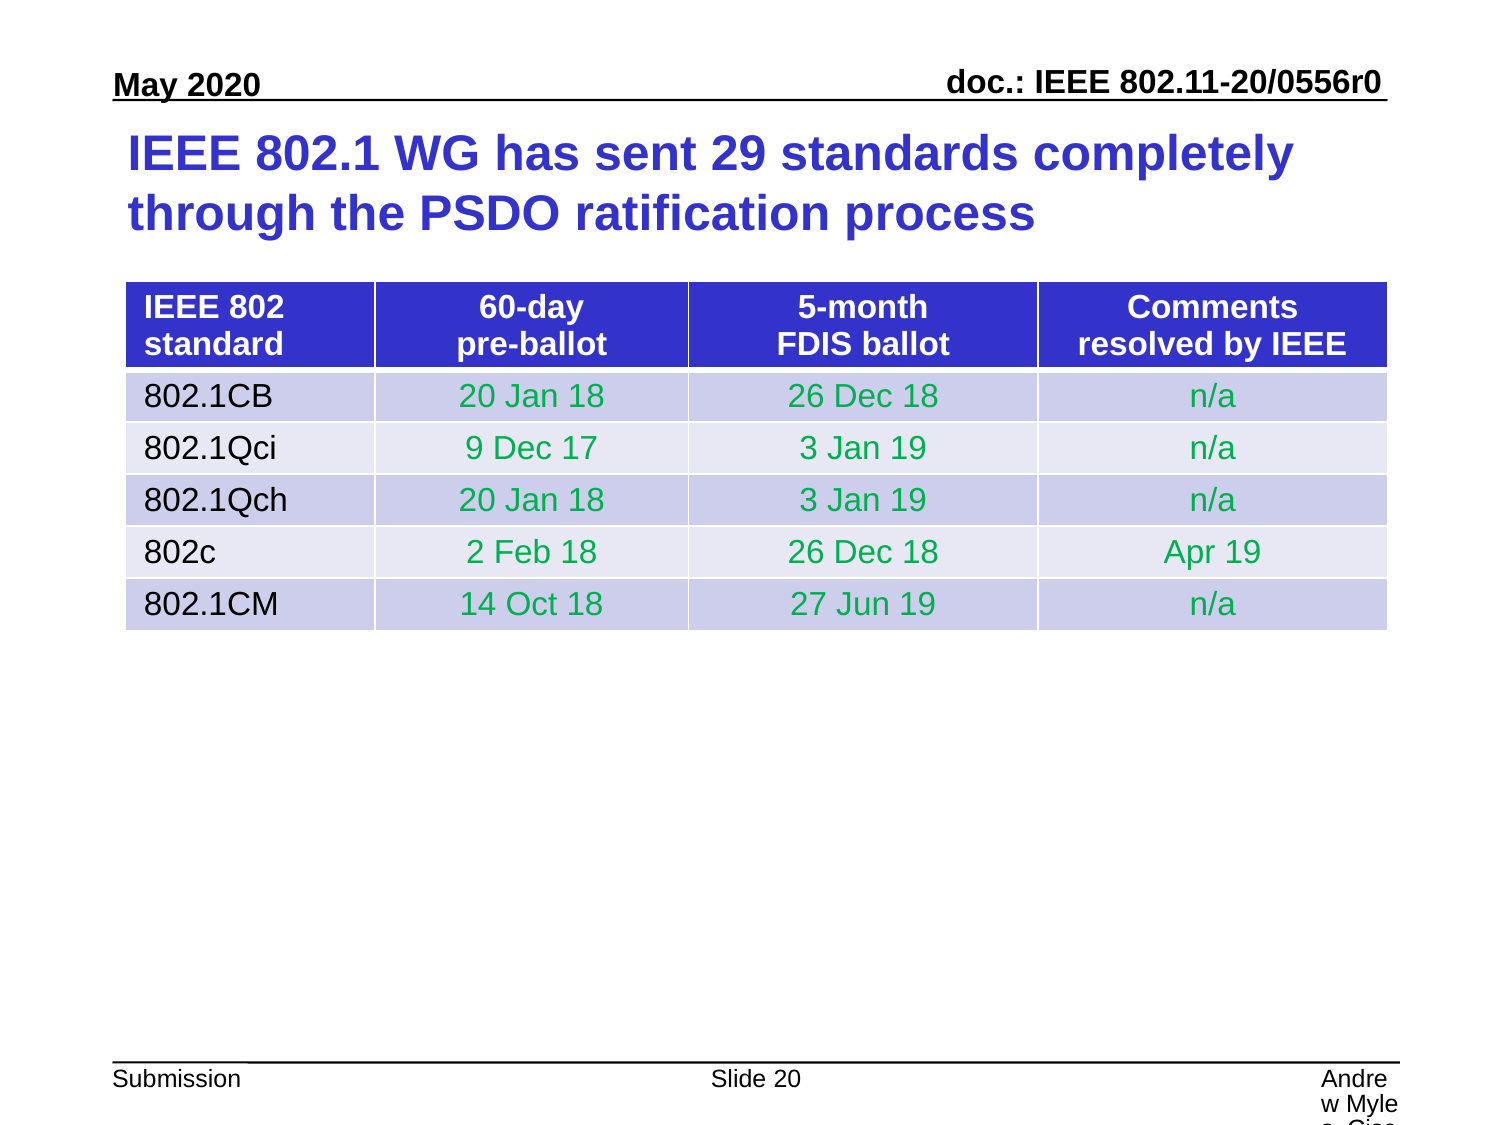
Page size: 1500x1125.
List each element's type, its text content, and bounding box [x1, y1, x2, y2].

table_cell 26 Dec 18 [689, 373, 1037, 421]
table_cell 2 Feb 18 [376, 527, 688, 577]
table_cell 802.1Qch [126, 475, 374, 525]
table_cell n/a [1039, 579, 1387, 630]
table_header Comments resolved by IEEE [1039, 282, 1387, 367]
table_cell 14 Oct 18 [376, 579, 688, 630]
table_header 60-day pre-ballot [376, 282, 688, 367]
table_cell n/a [1039, 373, 1387, 421]
table_cell 9 Dec 17 [376, 423, 688, 473]
table_cell 802.1CB [126, 373, 374, 421]
footer Andrew Myles, Cisco [1320, 1061, 1402, 1093]
table_cell n/a [1039, 475, 1387, 525]
table_cell 3 Jan 19 [689, 423, 1037, 473]
table_header IEEE 802 standard [126, 282, 374, 367]
table_cell 802.1Qci [126, 423, 374, 473]
table_cell 27 Jun 19 [689, 579, 1037, 630]
table_cell 26 Dec 18 [689, 527, 1037, 577]
table_cell 20 Jan 18 [376, 373, 688, 421]
table_header 5-month FDIS ballot [689, 282, 1037, 367]
table_cell 3 Jan 19 [689, 475, 1037, 525]
table_cell n/a [1039, 423, 1387, 473]
table_cell 802.1CM [126, 579, 374, 630]
table_cell 802c [126, 527, 374, 577]
table_cell 20 Jan 18 [376, 475, 688, 525]
table_cell Apr 19 [1039, 527, 1387, 577]
title IEEE 802.1 WG has sent 29 standards completely through the PSDO ratification process [112, 112, 1388, 288]
slide_number Slide 20 [709, 1061, 803, 1093]
